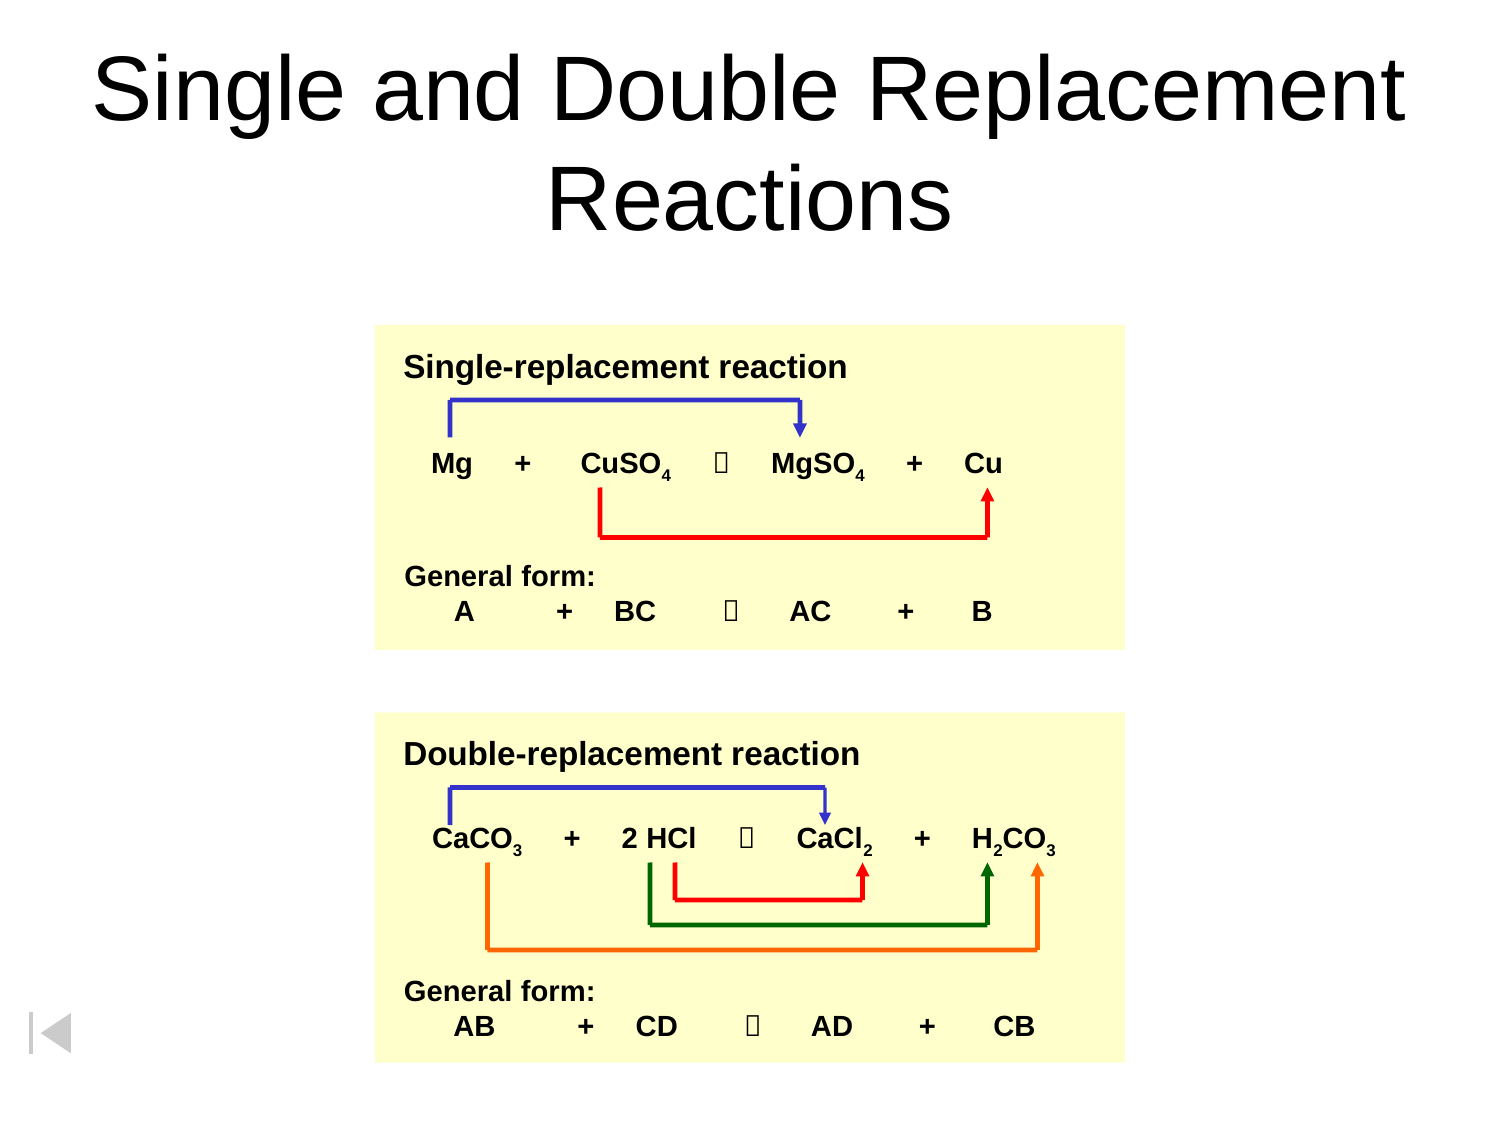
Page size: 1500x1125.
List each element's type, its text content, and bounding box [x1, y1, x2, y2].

text_box [374, 324, 1125, 650]
text_box CaCO3 + 2 HCl  CaCl2 + H2CO3 [417, 812, 1071, 867]
text_box [981, 862, 994, 925]
text_box Mg + CuSO4  MgSO4 + Cu [416, 437, 1019, 492]
text_box Double-replacement reaction [388, 724, 876, 780]
text_box [793, 399, 807, 438]
text_box General form: A + BC  AC + B [389, 549, 1009, 635]
text_box General form: AB + CD  AD + CB [389, 965, 1051, 1050]
title Single and Double Replacement Reactions [74, 44, 1426, 233]
text_box [856, 862, 869, 901]
text_box [374, 712, 1125, 1063]
text_box [0, 1003, 100, 1063]
text_box Single-replacement reaction [388, 337, 864, 393]
text_box [981, 487, 994, 538]
text_box [818, 787, 832, 826]
text_box [1031, 862, 1044, 950]
